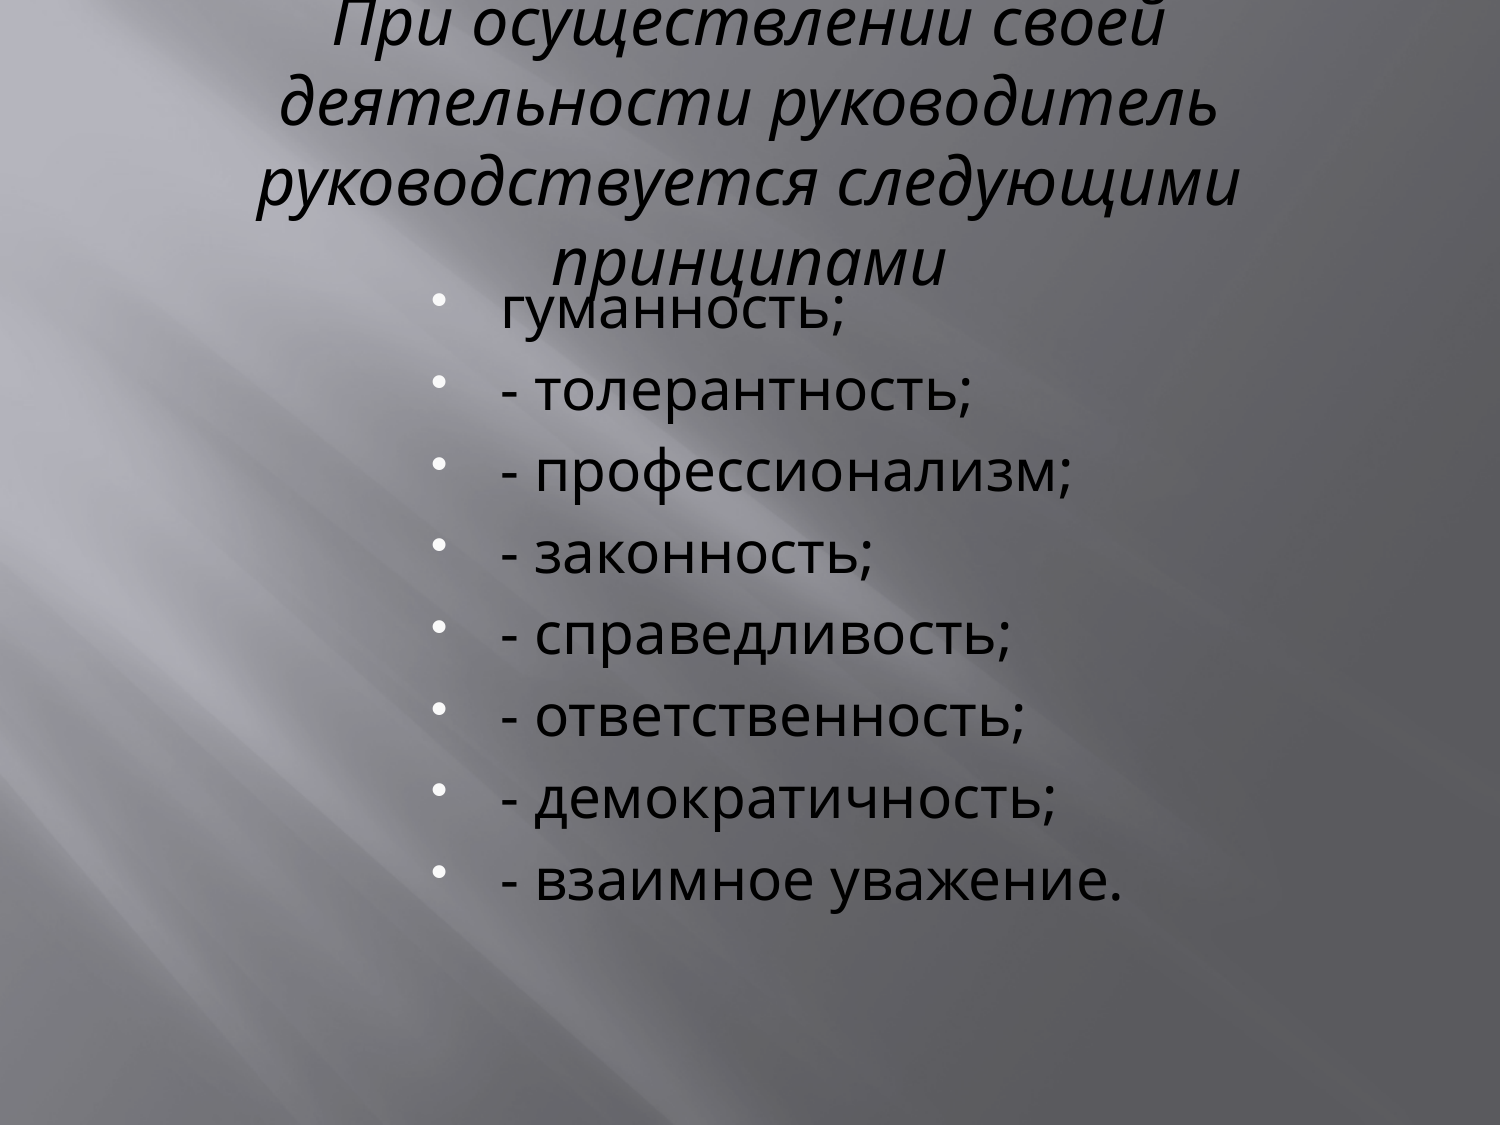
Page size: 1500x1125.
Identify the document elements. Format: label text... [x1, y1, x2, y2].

title При осуществлении своей деятельности руководитель руководствуется следующими принципами [75, 45, 1425, 233]
list гуманность; - толерантность; - профессионализм; - законность; - справедливость; - ответственность; - демократичность; - взаимное уважение. [395, 262, 1140, 1035]
